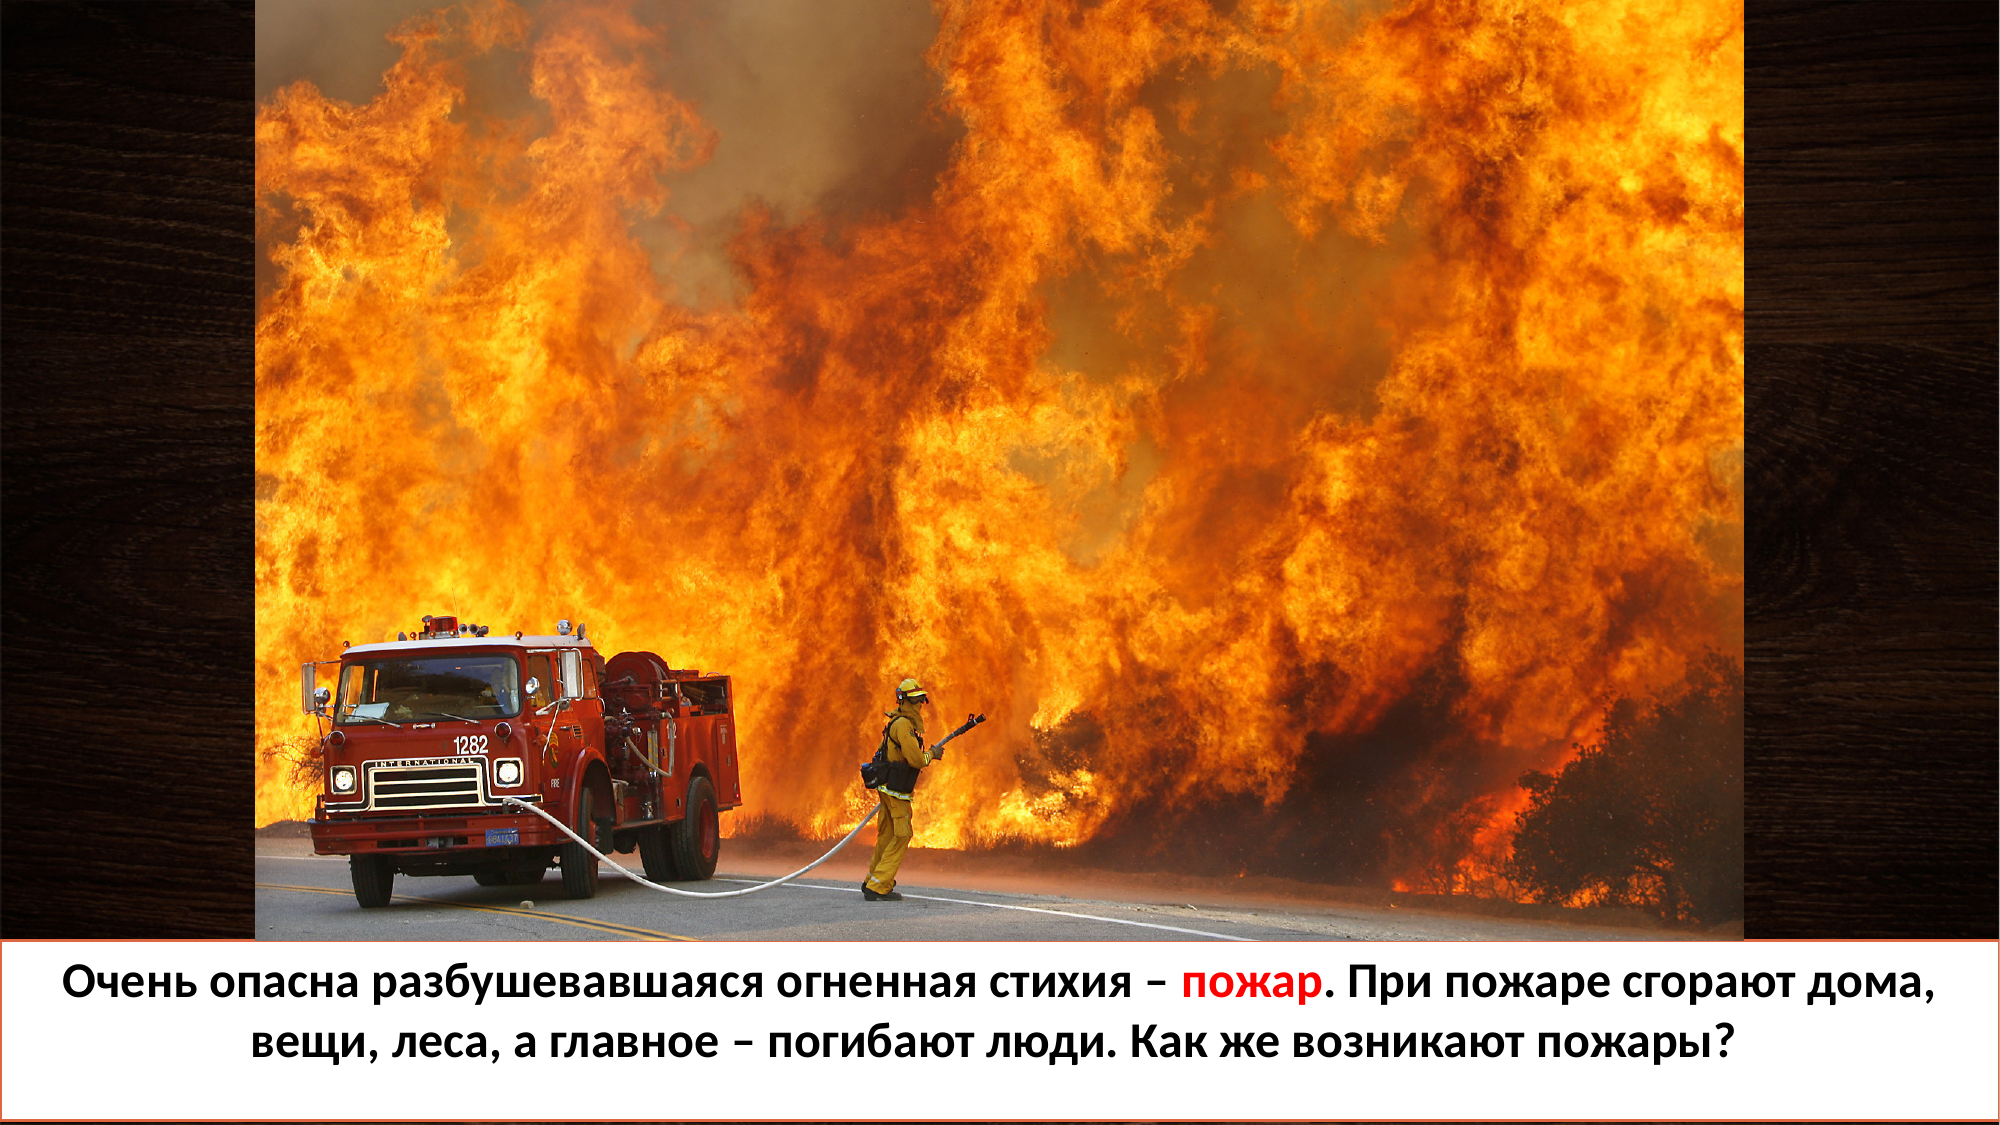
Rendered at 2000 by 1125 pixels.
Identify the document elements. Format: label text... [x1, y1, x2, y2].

text_box Очень опасна разбушевавшаяся огненная стихия – пожар. При пожаре сгорают дома, вещи, леса, а главное – погибают люди. Как же возникают пожары? [0, 939, 2000, 1122]
picture [0, 0, 2000, 941]
